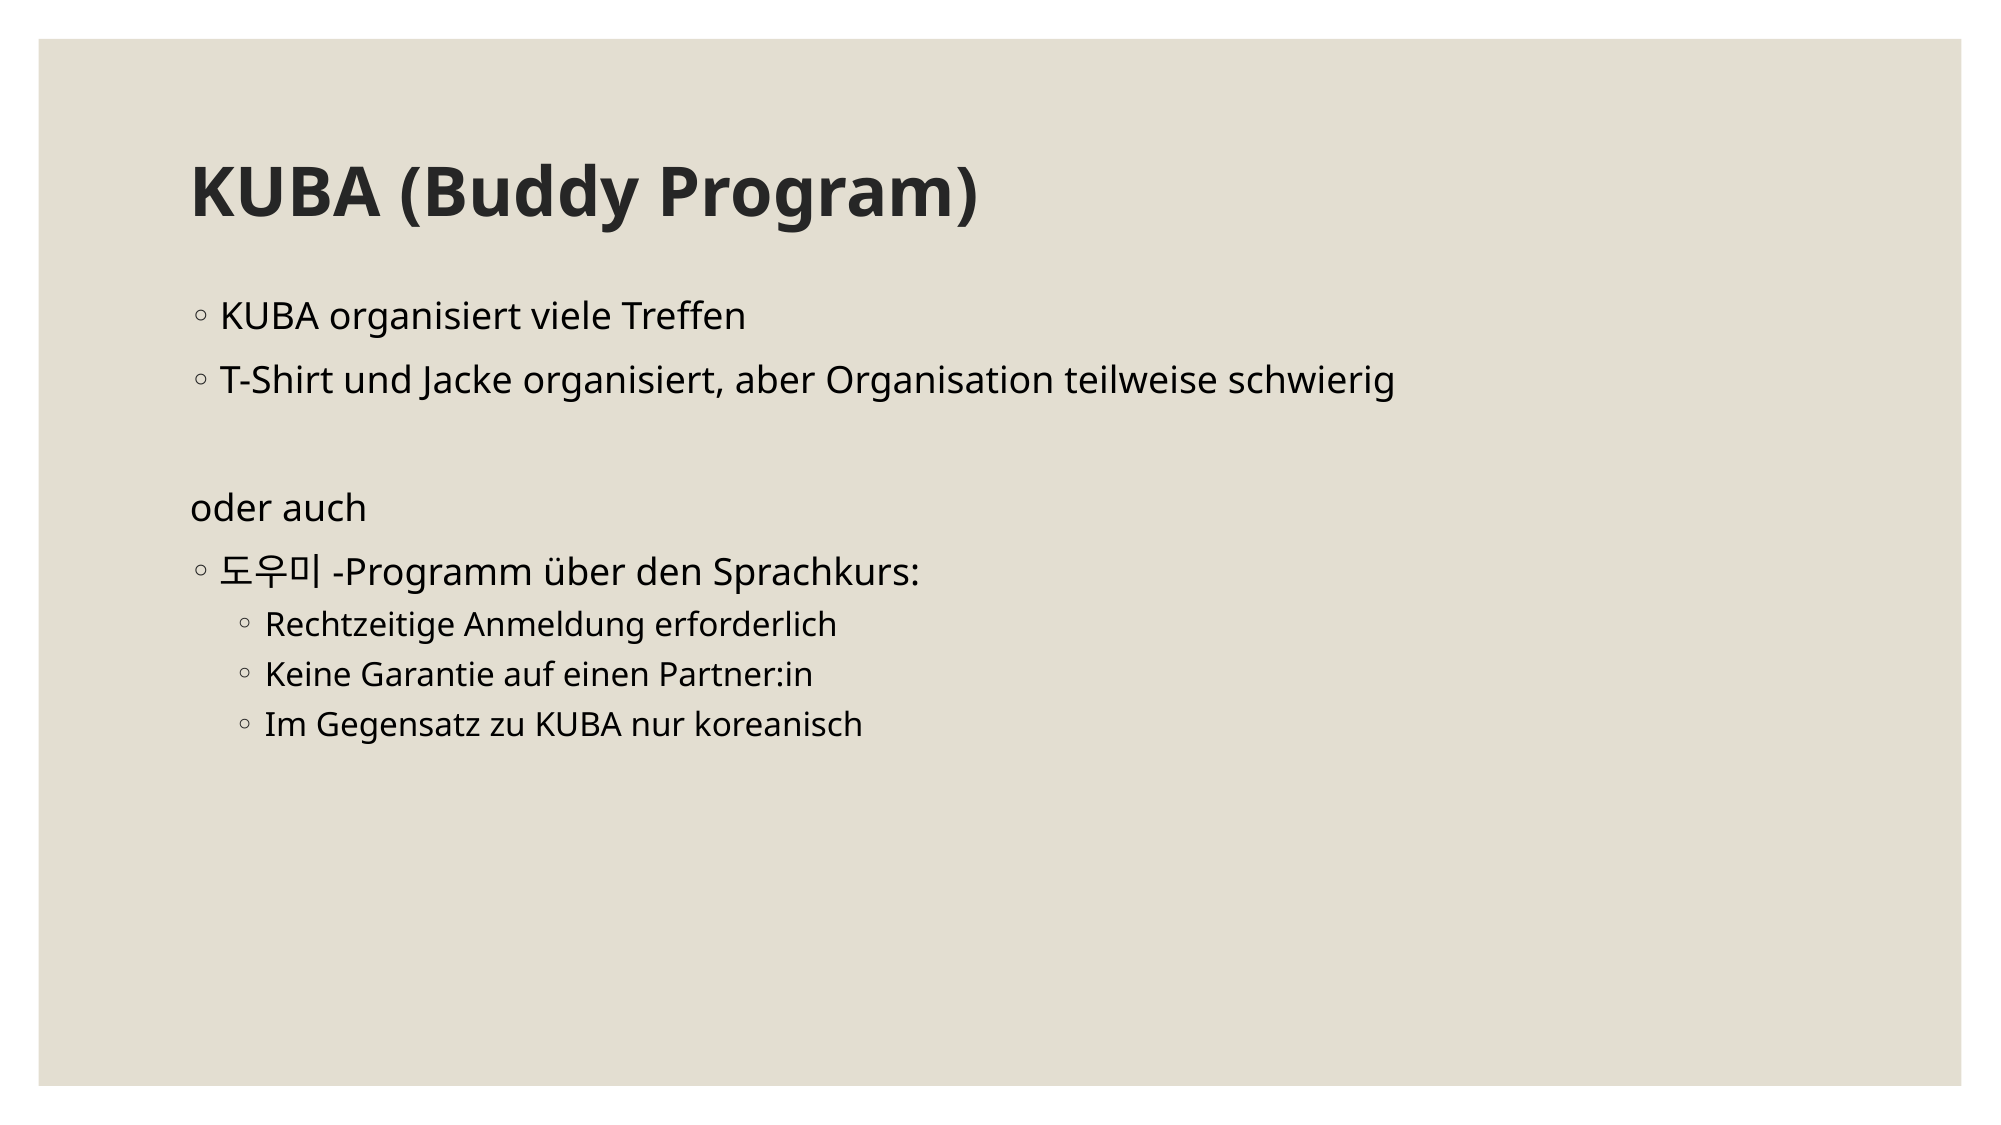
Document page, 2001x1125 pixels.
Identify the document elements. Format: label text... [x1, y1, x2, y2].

title KUBA (Buddy Program) [174, 81, 1825, 307]
list KUBA organisiert viele Treffen T-Shirt und Jacke organisiert, aber Organisation teilweise schwierig oder auch 도우미-Programm über den Sprachkurs: Rechtzeitige Anmeldung erforderlich Keine Garantie auf einen Partner:in Im Gegensatz zu KUBA nur koreanisch [174, 284, 1625, 1125]
